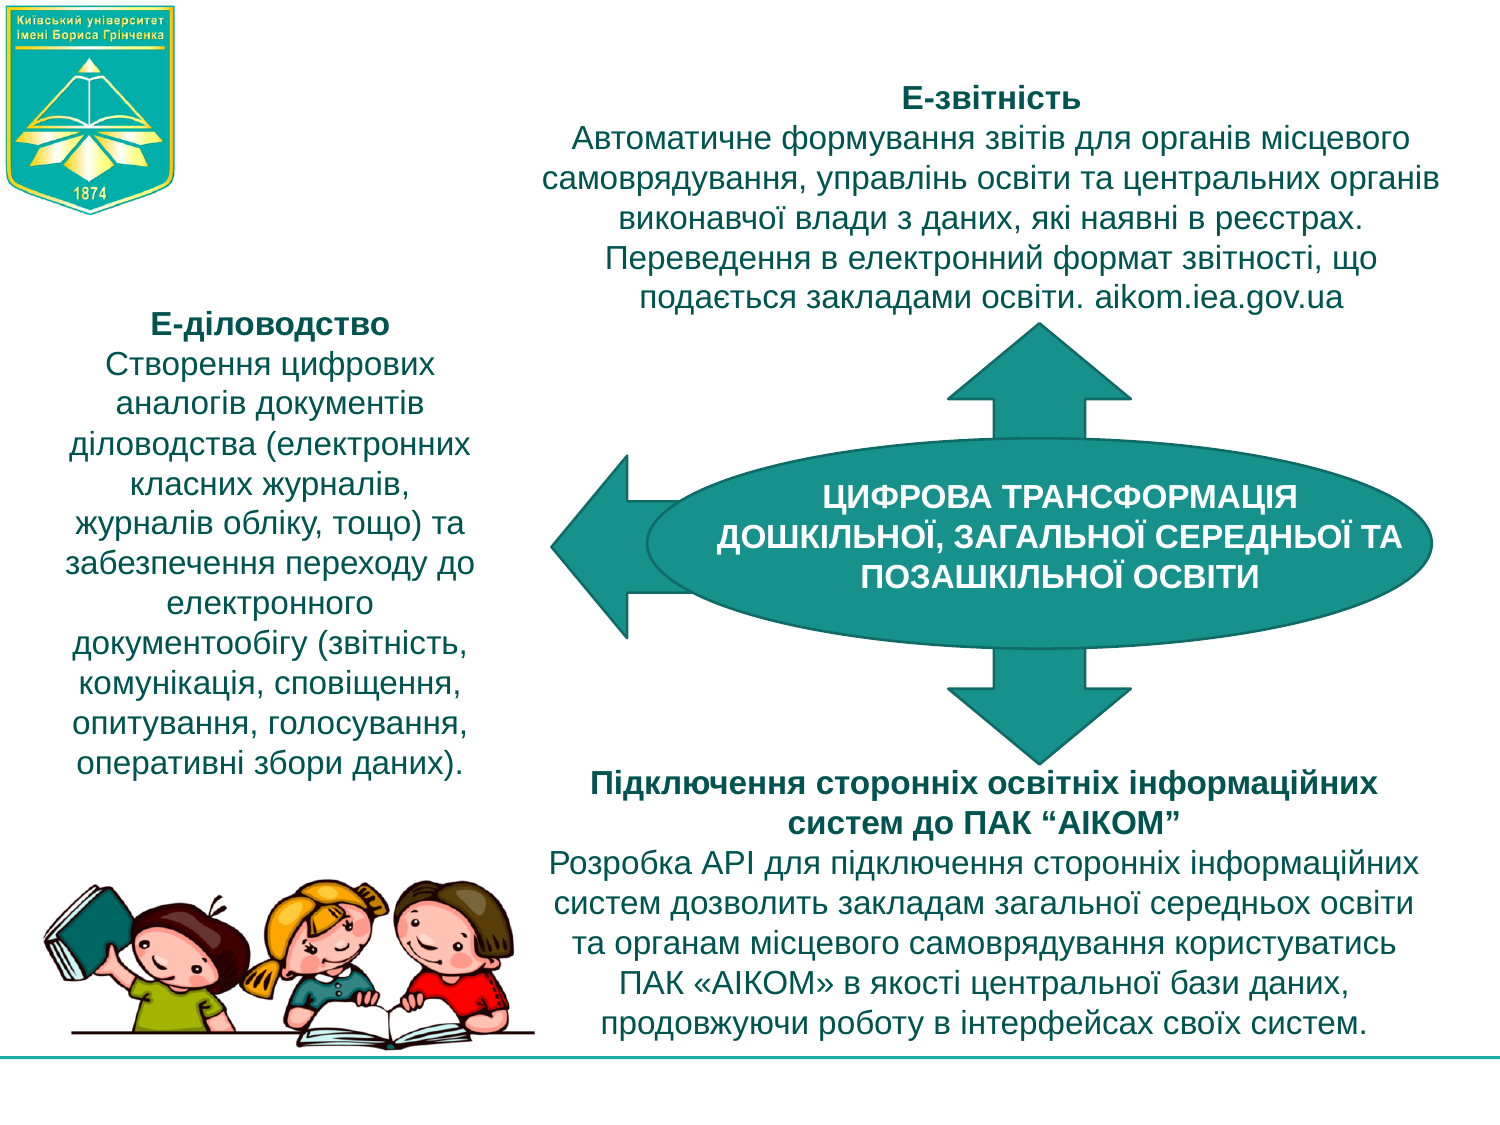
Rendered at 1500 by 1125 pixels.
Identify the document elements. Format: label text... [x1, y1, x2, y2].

text_box Е-діловодство Створення цифрових аналогів документів діловодства (електронних класних журналів, журналів обліку, тощо) та забезпечення переходу до електронного документообігу (звітність, комунікація, сповіщення, опитування, голосування, оперативні збори даних). [42, 294, 499, 789]
text_box [499, 471, 1263, 764]
text_box [947, 323, 1133, 437]
text_box Підключення сторонніх освітніх інформаційних систем до ПАК “АІКОМ” Розробка API для підключення сторонніх інформаційних систем дозволить закладам загальної середньох освіти та органам місцевого самоврядування користуватись ПАК «АІКОМ» в якості центральної бази даних, продовжуючи роботу в інтерфейсах своїх систем. [525, 754, 1445, 1049]
text_box [760, 437, 1318, 468]
text_box [1263, 603, 1367, 632]
text_box ЦИФРОВА ТРАНСФОРМАЦІЯ ДОШКІЛЬНОЇ, ЗАГАЛЬНОЇ СЕРЕДНЬОЇ ТА ПОЗАШКІЛЬНОЇ ОСВІТИ [700, 468, 1421, 603]
picture [21, 872, 568, 1061]
picture [0, 0, 192, 228]
text_box Е-звітність Автоматичне формування звітів для органів місцевого самоврядування, управлінь освіти та центральних органів виконавчої влади з даних, які наявні в реєстрах. Переведення в електронний формат звітності, що подається закладами освіти. aikom.iea.gov.ua [525, 68, 1459, 323]
text_box [1421, 517, 1434, 570]
text_box [612, 454, 629, 471]
